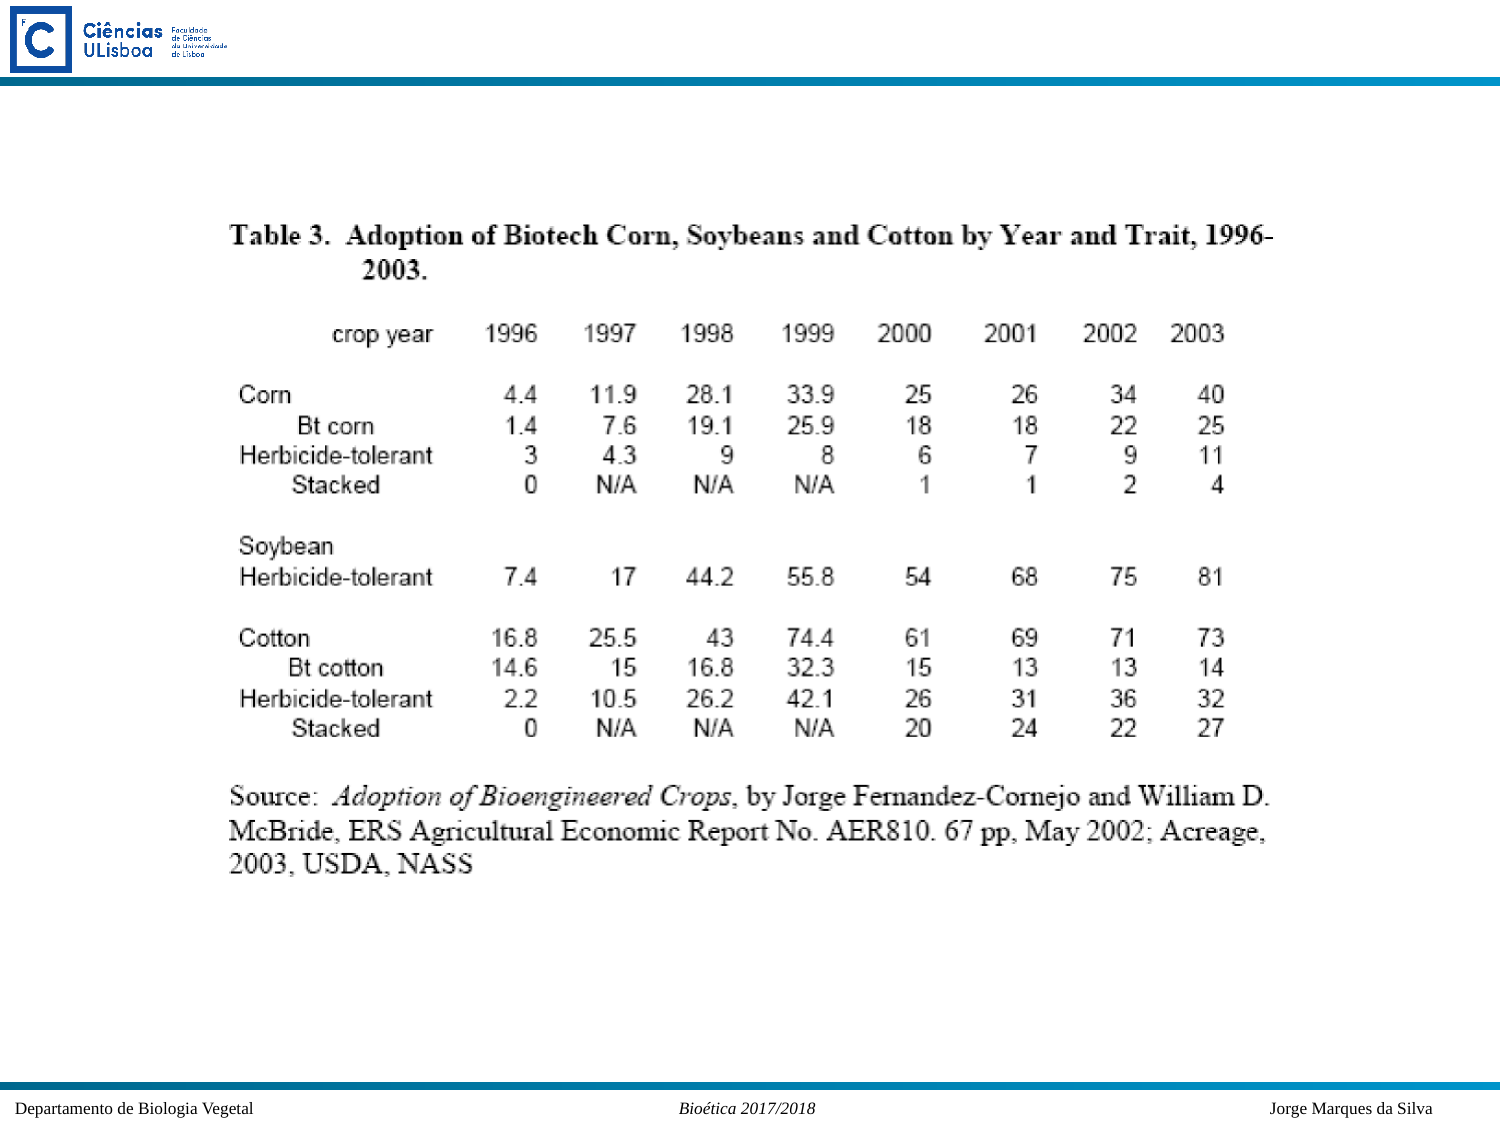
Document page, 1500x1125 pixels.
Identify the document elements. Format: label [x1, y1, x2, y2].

picture [229, 223, 1275, 877]
picture [10, 6, 227, 73]
